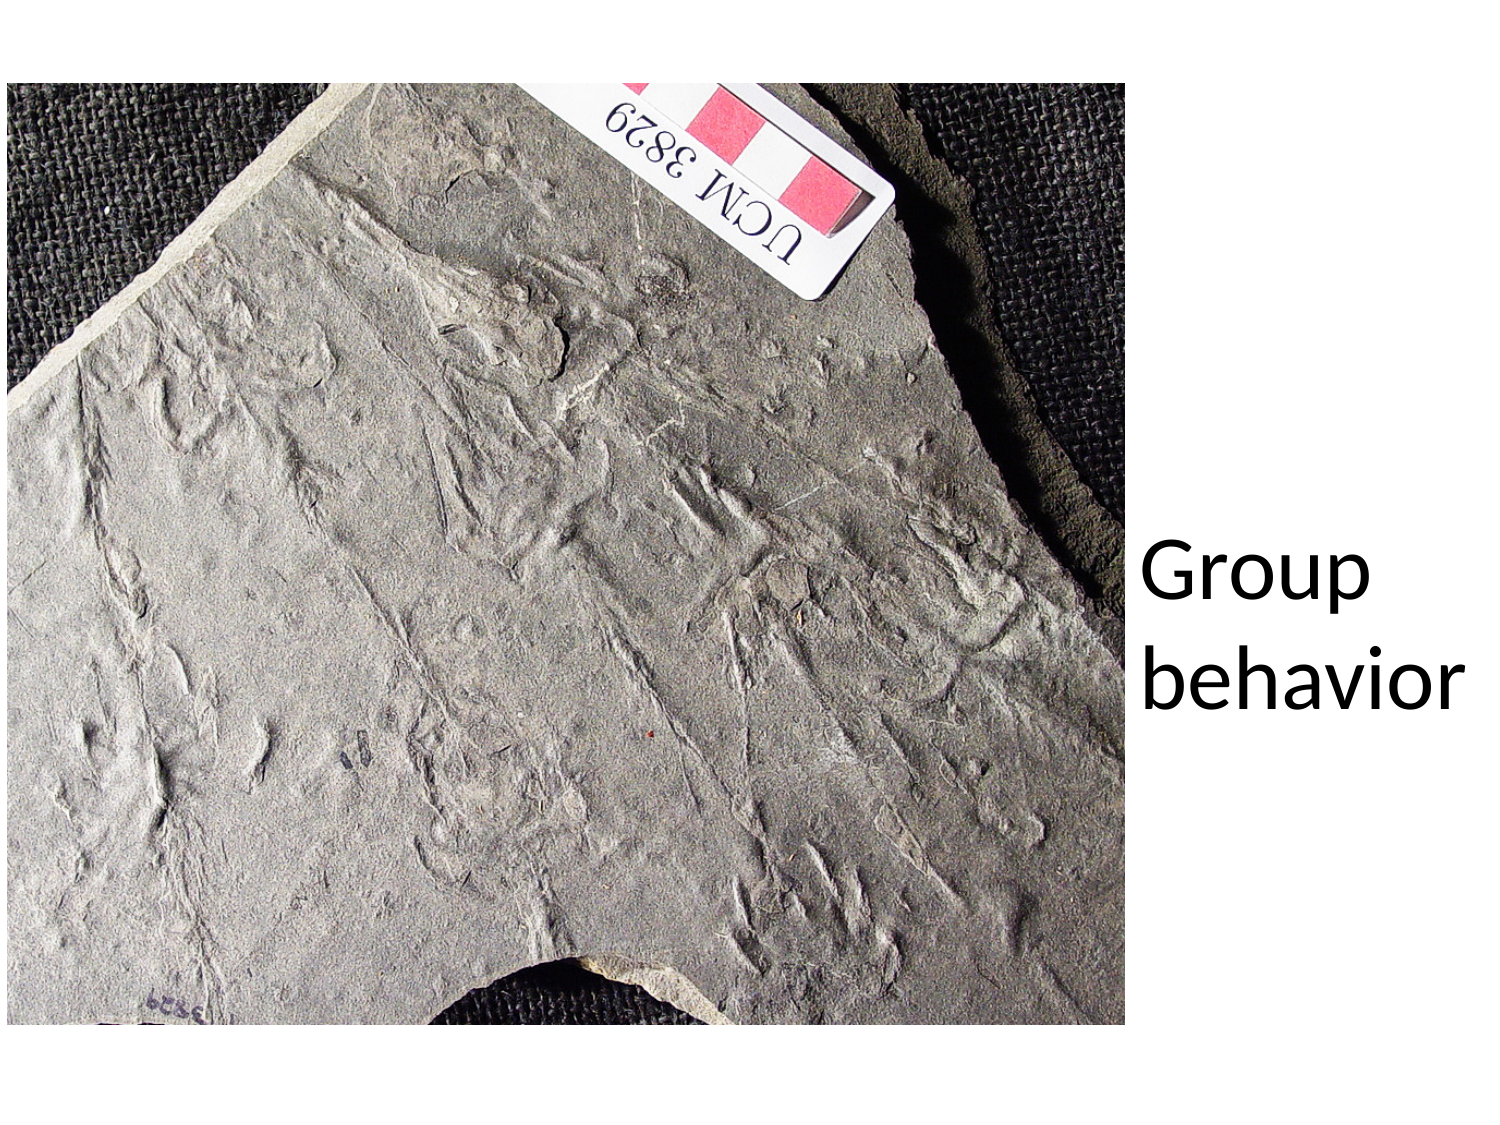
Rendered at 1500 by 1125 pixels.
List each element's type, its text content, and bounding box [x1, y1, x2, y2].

text_box Group behavior [1130, 500, 1483, 735]
picture [6, 83, 1126, 1026]
